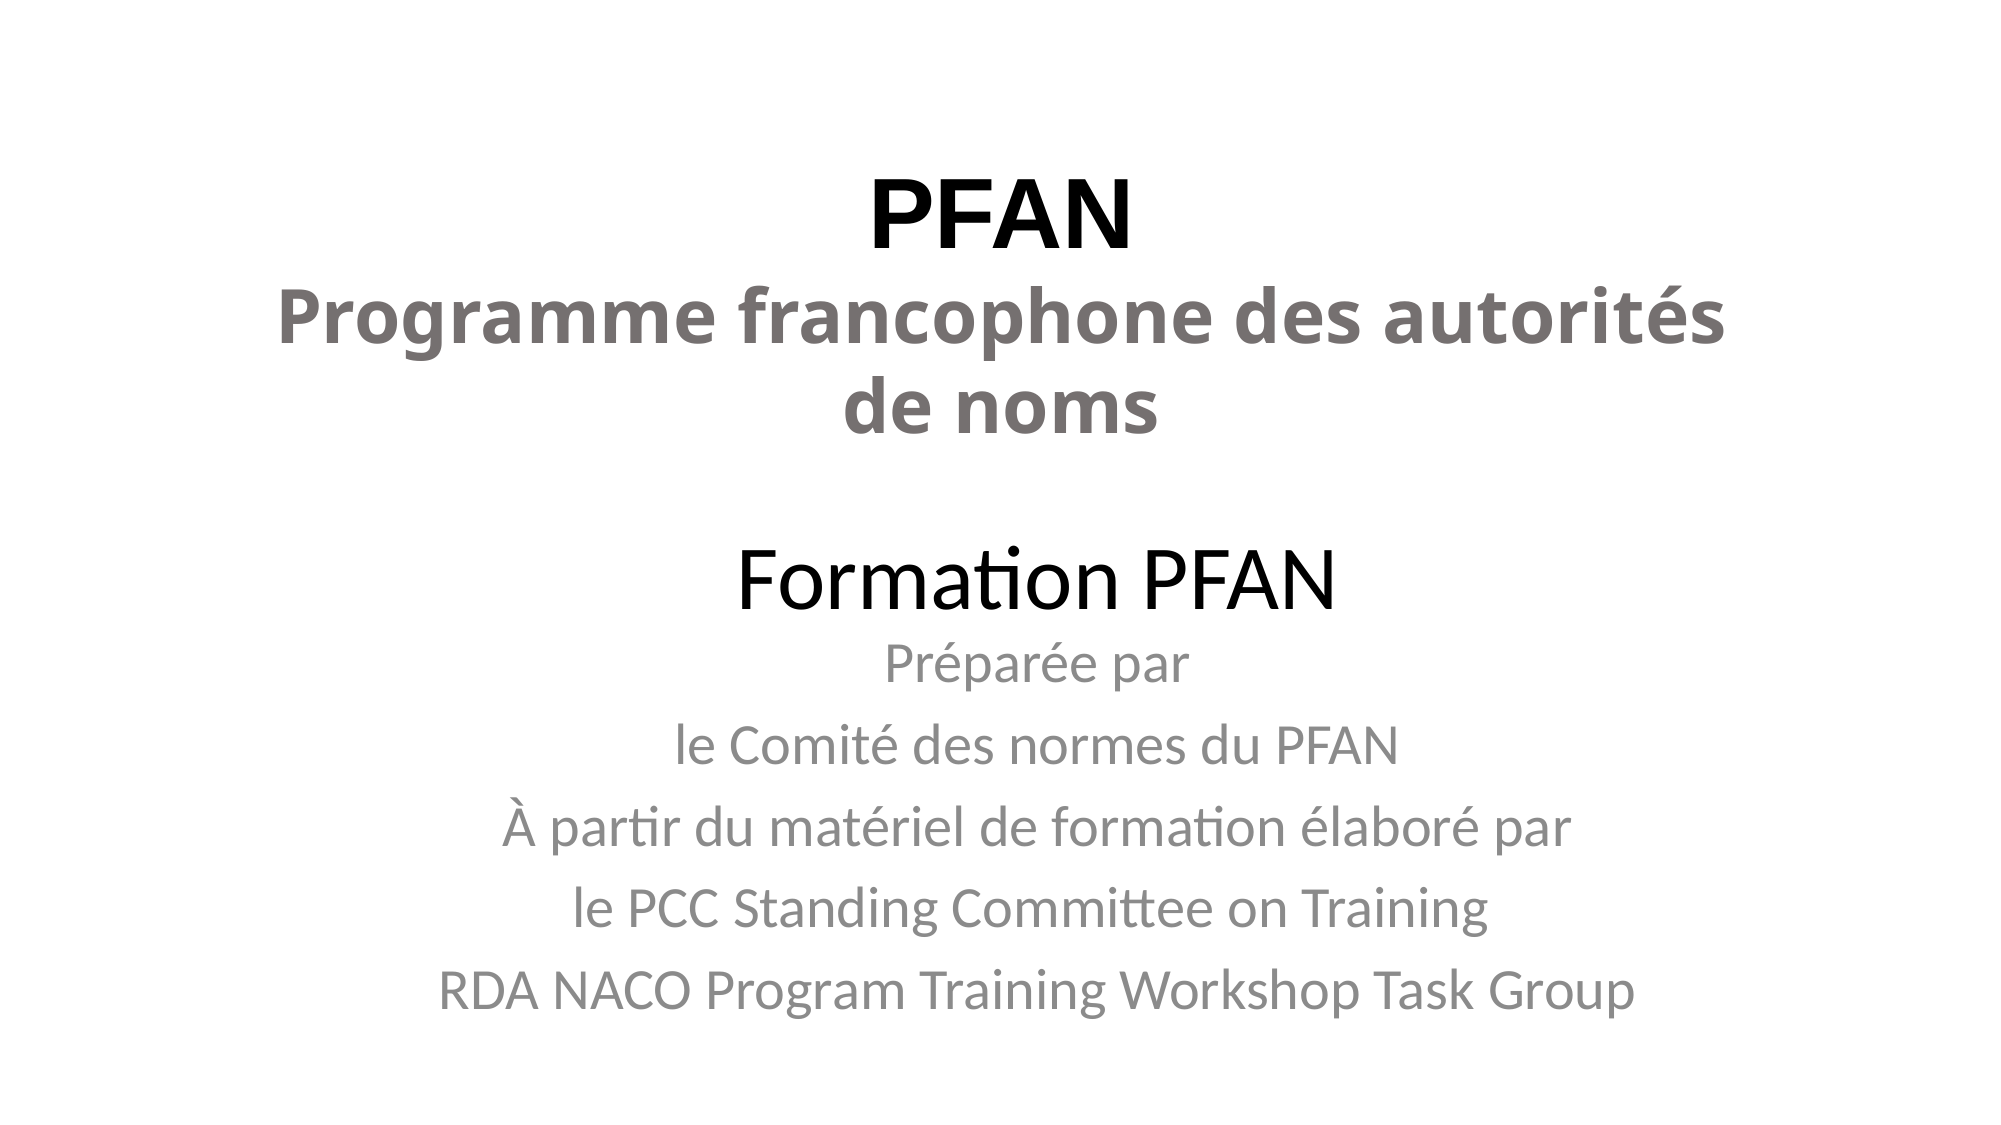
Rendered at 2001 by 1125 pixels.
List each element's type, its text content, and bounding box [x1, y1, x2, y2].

subtitle Préparée par le Comité des normes du PFAN À partir du matériel de formation élaboré par le PCC Standing Committee on Training RDA NACO Program Training Workshop Task Group [374, 616, 1701, 1119]
title Formation PFAN [399, 456, 1676, 616]
text_box PFAN​ Programme francophone des autorités de noms​ [215, 140, 1788, 456]
